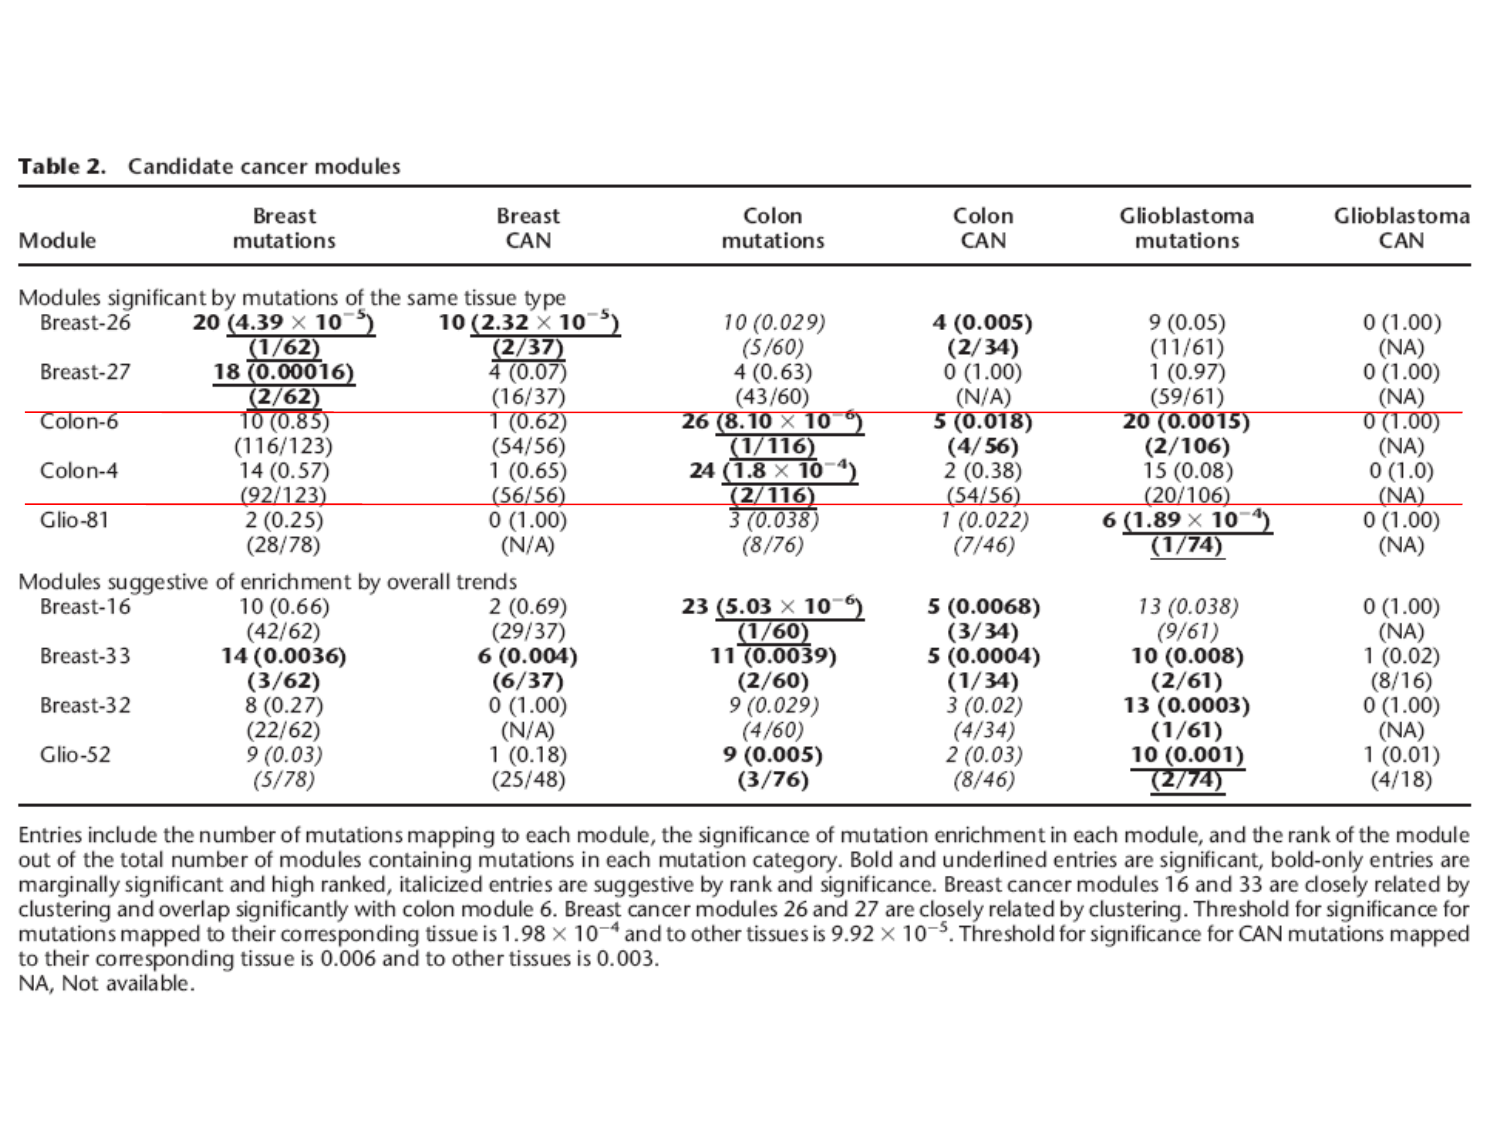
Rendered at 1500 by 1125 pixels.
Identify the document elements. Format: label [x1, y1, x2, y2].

picture [0, 137, 1493, 1000]
